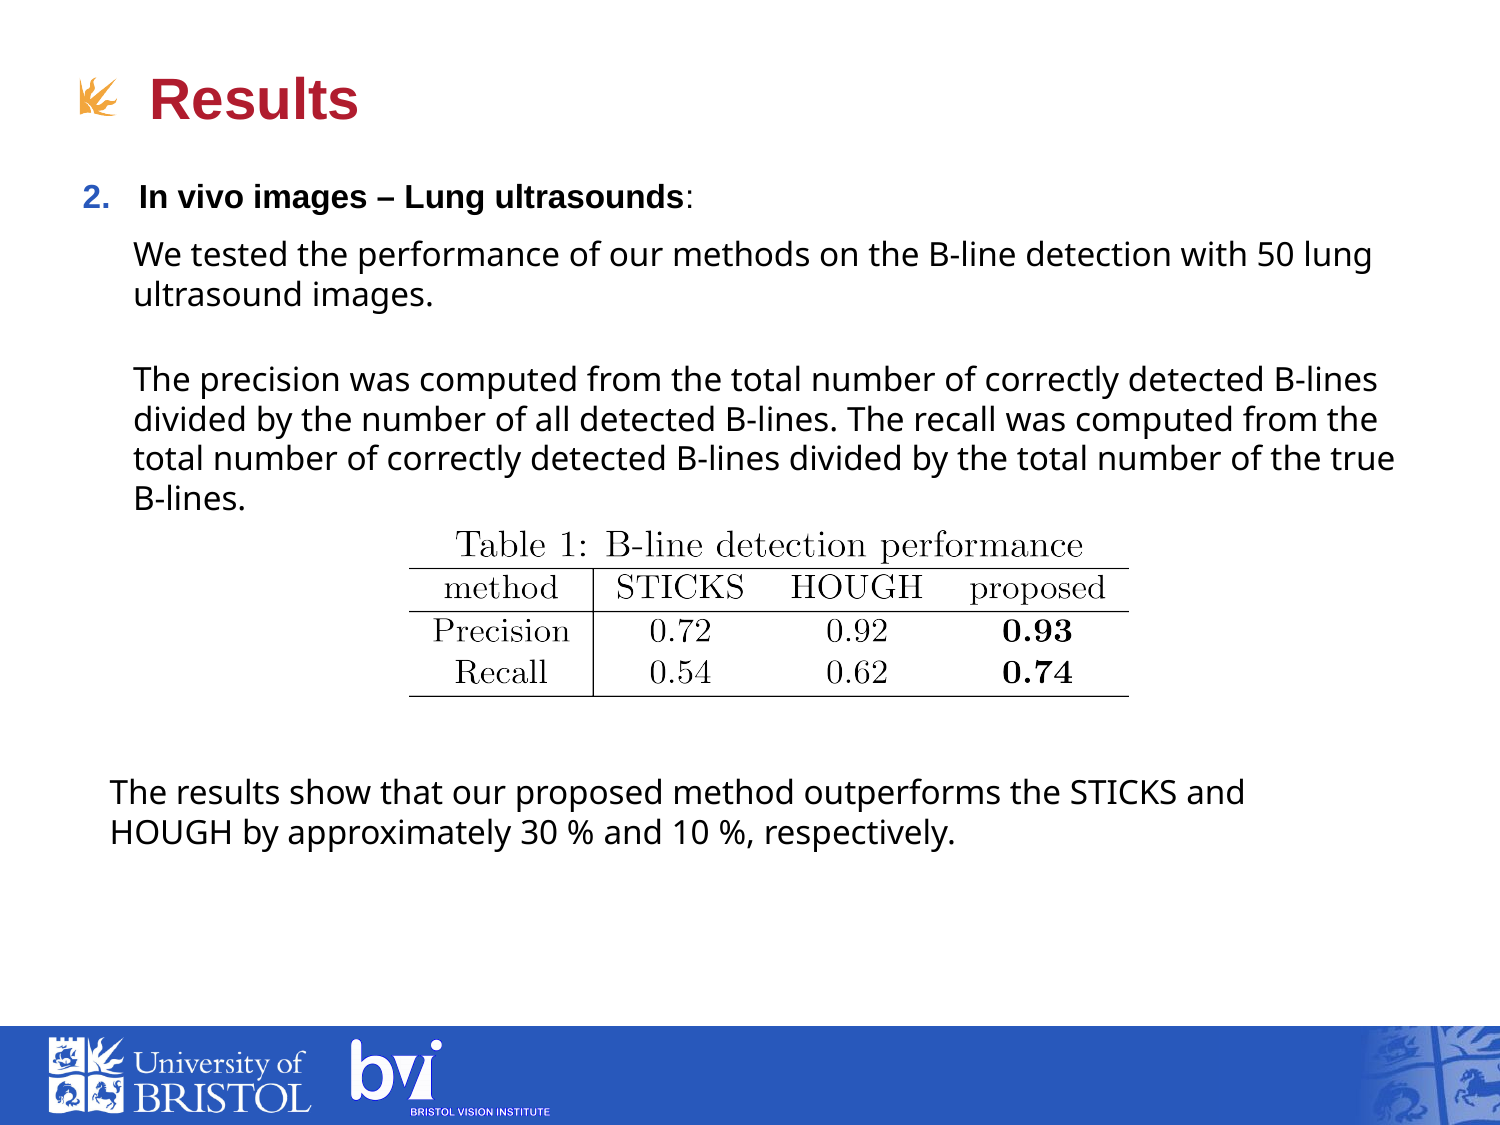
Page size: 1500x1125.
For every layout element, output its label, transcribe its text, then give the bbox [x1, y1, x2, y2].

picture [409, 530, 1129, 698]
text_box In vivo images – Lung ultrasounds: [67, 168, 1441, 223]
text_box The results show that our proposed method outperforms the STICKS and HOUGH by approximately 30 % and 10 %, respectively. [94, 763, 1393, 859]
picture [42, 1030, 325, 1122]
picture [77, 75, 121, 117]
text_box We tested the performance of our methods on the B-line detection with 50 lung ultrasound images. [118, 225, 1426, 321]
picture [1219, 1026, 1500, 1125]
title Results [62, 45, 1425, 148]
picture [351, 1039, 550, 1116]
text_box The precision was computed from the total number of correctly detected B-lines divided by the number of all detected B-lines. The recall was computed from the total number of correctly detected B-lines divided by the total number of the true B-lines. [118, 350, 1426, 525]
